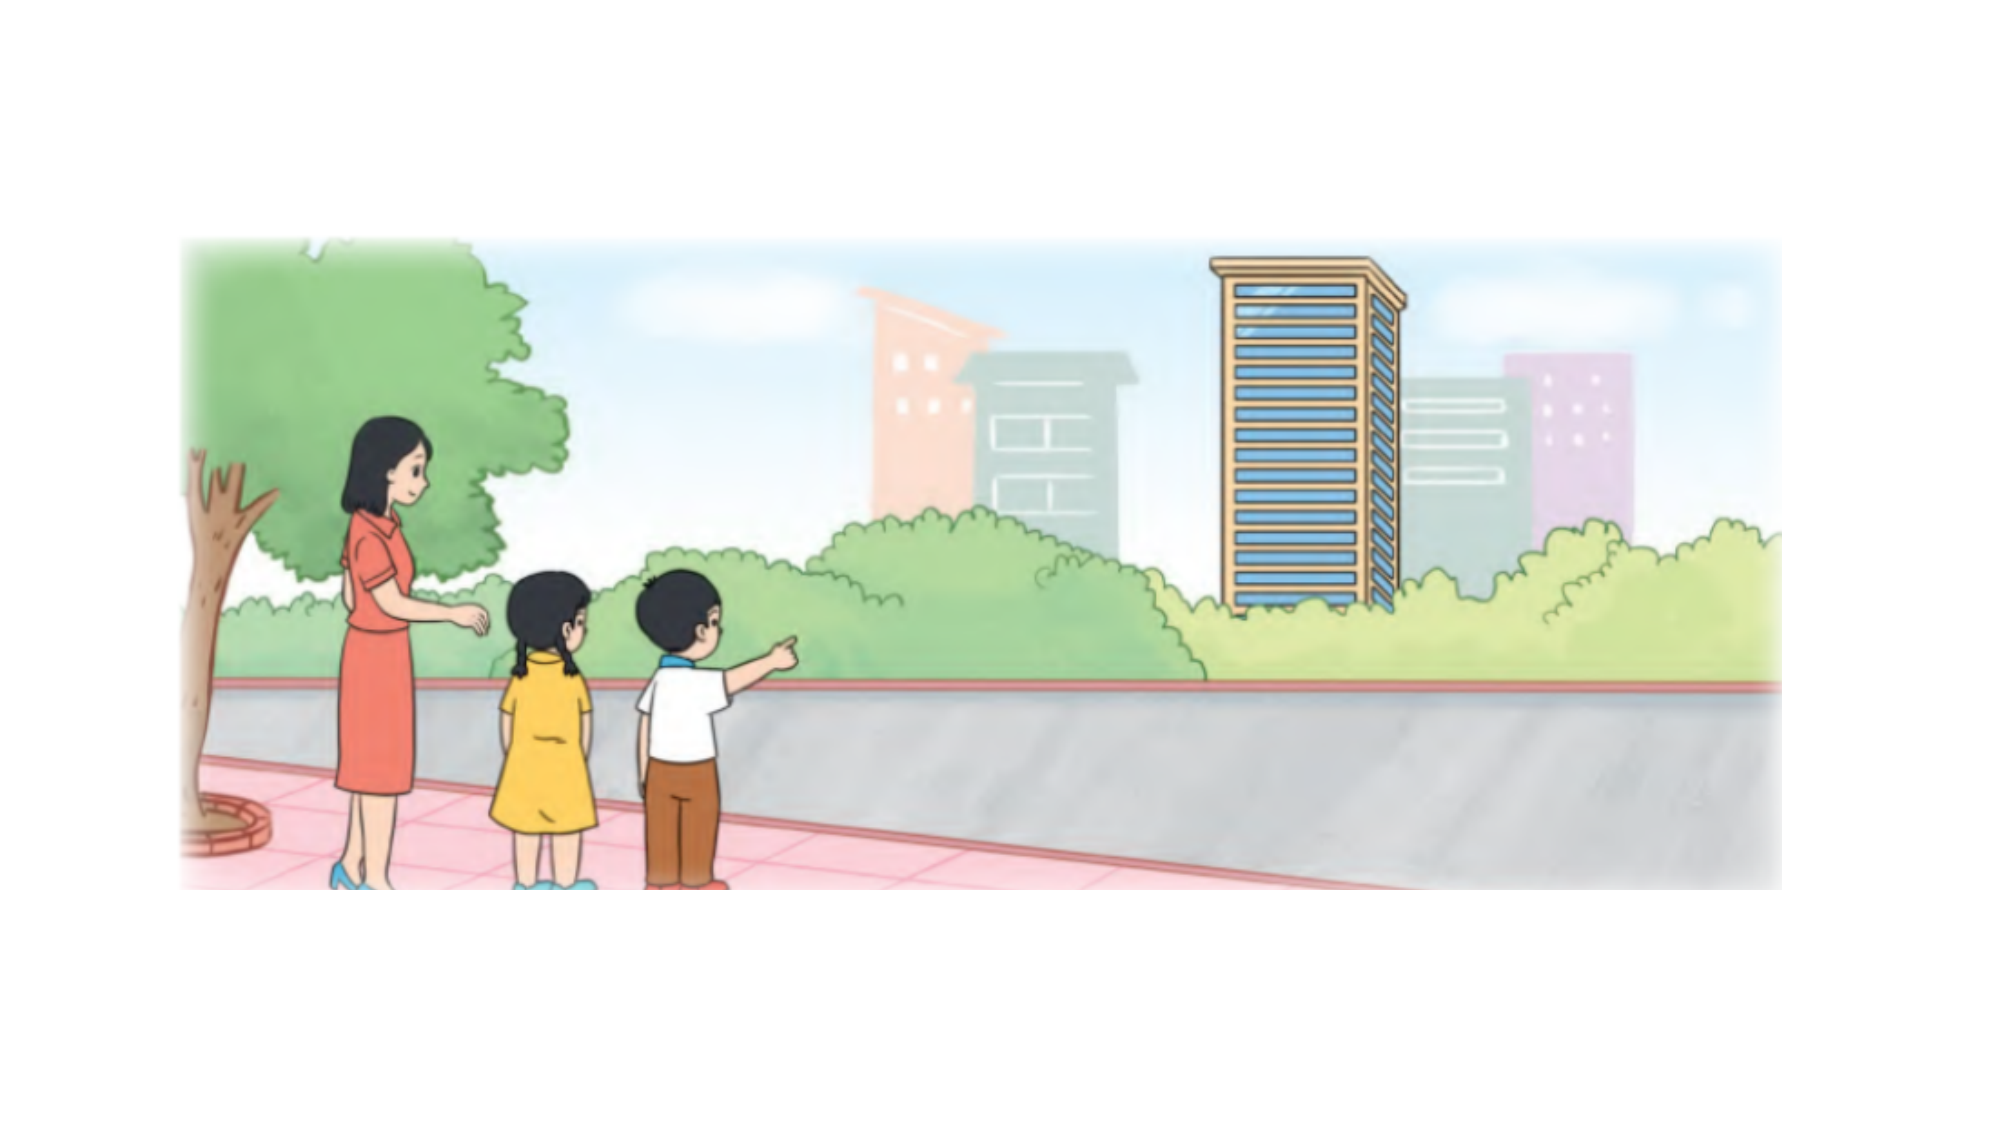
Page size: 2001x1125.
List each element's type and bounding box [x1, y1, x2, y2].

picture [158, 233, 1782, 890]
